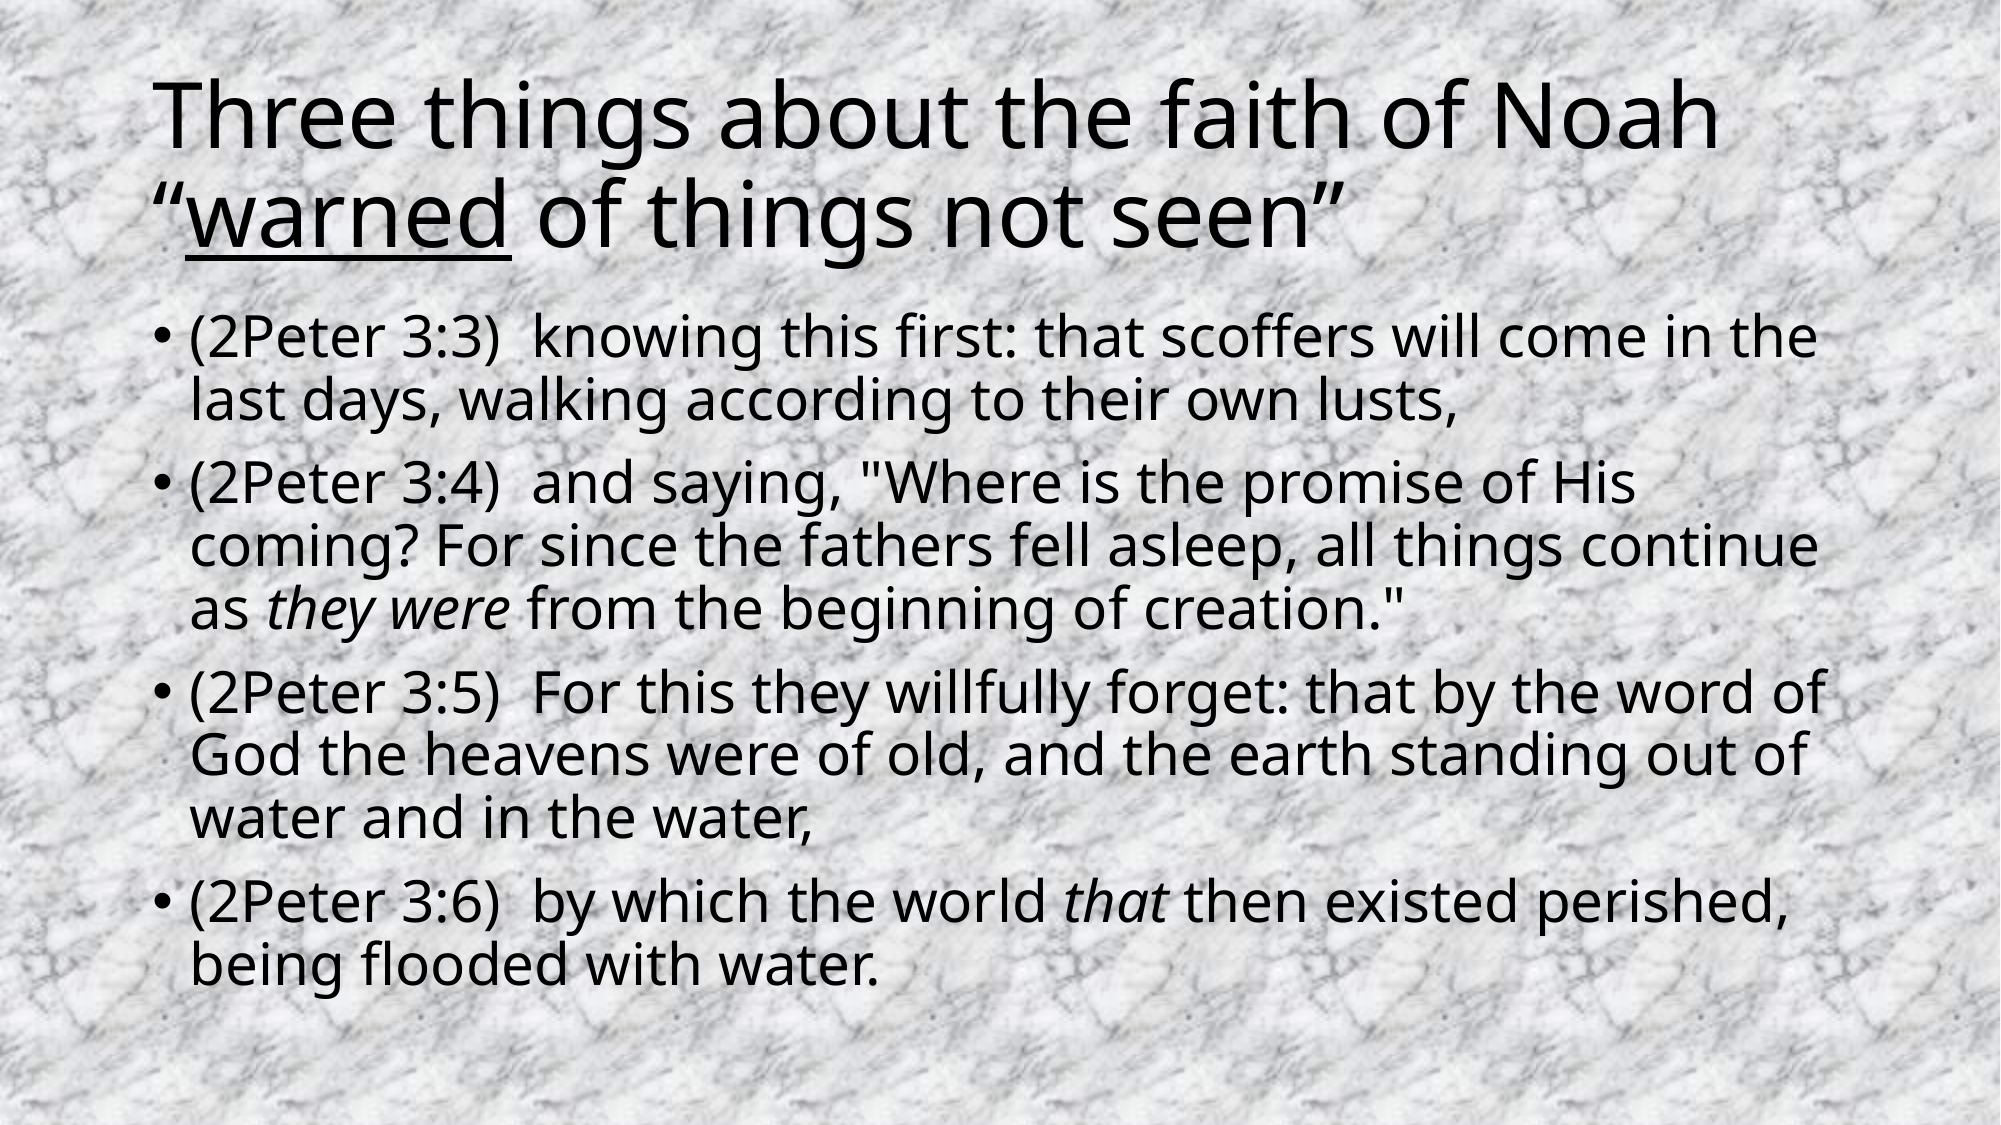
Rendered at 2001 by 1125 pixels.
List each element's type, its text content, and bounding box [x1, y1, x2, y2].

picture [0, 0, 2001, 1125]
title Three things about the faith of Noah “warned of things not seen” [137, 59, 1863, 278]
list (2Peter 3:3) knowing this first: that scoffers will come in the last days, walking according to their own lusts, (2Peter 3:4) and saying, "Where is the promise of His coming? For since the fathers fell asleep, all things continue as they were from the beginning of creation." (2Peter 3:5) For this they willfully forget: that by the word of God the heavens were of old, and the earth standing out of water and in the water, (2Peter 3:6) by which the world that then existed perished, being flooded with water. [137, 299, 1863, 1014]
